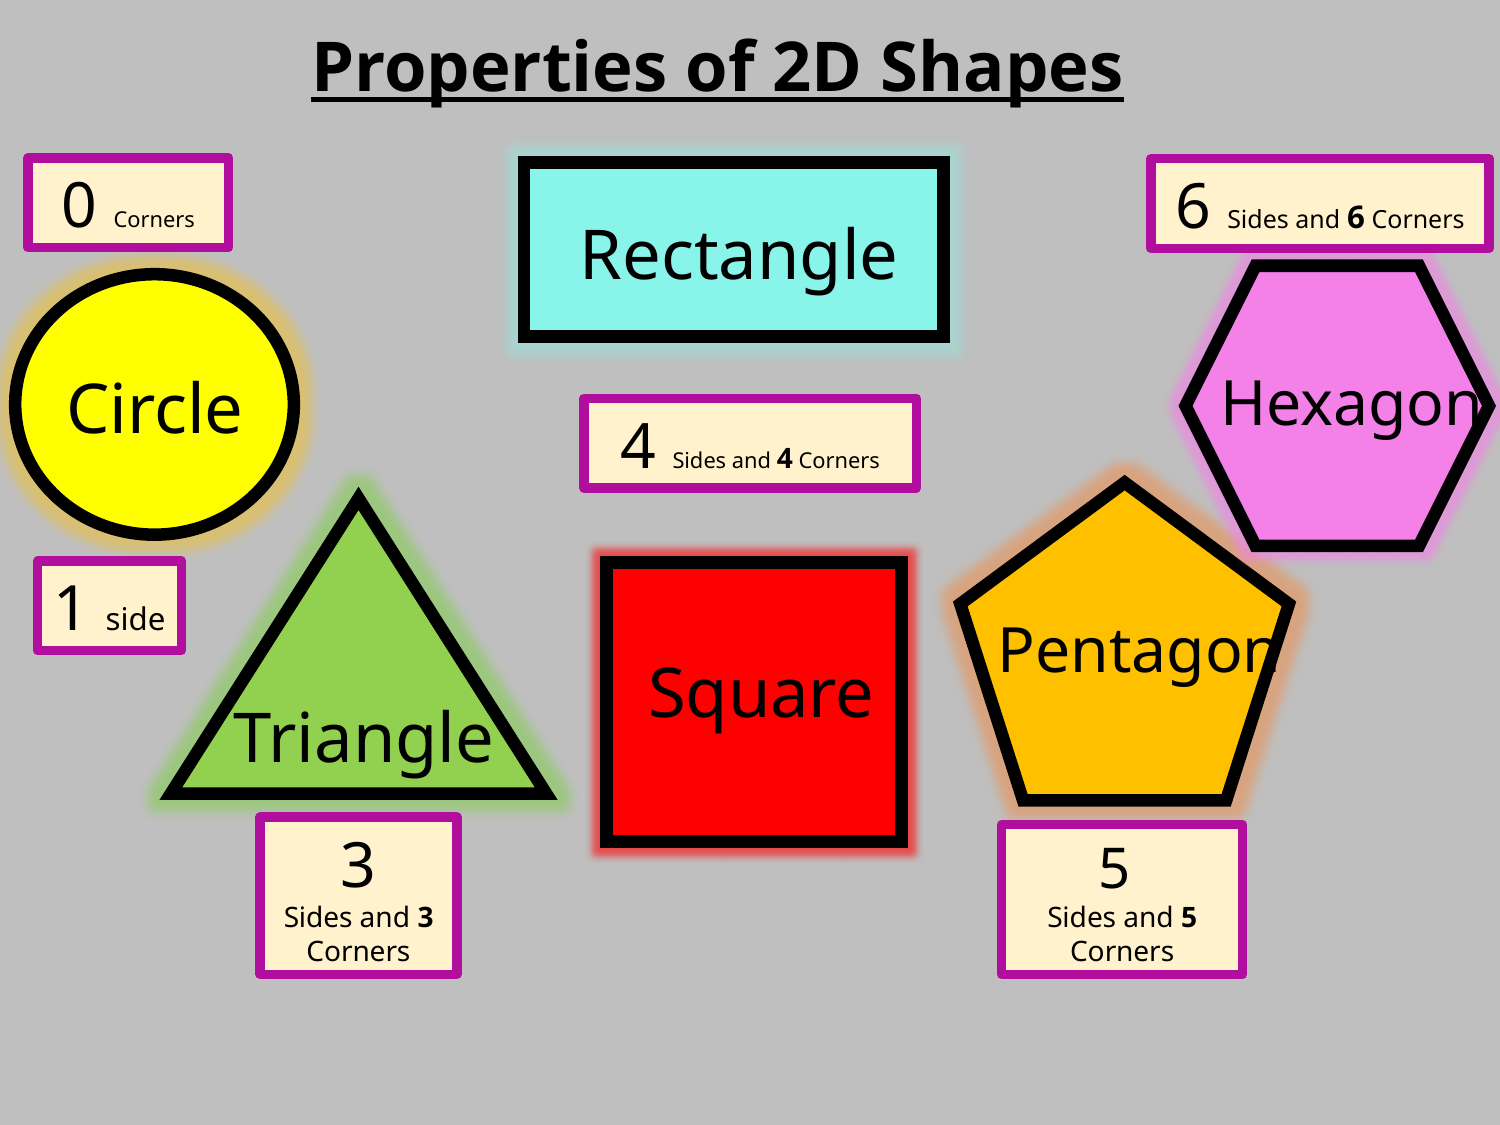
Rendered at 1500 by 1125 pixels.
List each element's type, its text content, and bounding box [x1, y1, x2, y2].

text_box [1185, 265, 1500, 546]
text_box 6 Sides and 6 Corners [1150, 158, 1490, 249]
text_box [960, 482, 1336, 801]
text_box 1 side [37, 560, 170, 651]
text_box 0 Corners [27, 157, 229, 248]
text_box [606, 562, 917, 842]
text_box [170, 498, 547, 794]
text_box 5 Sides and 5 Corners [1001, 824, 1243, 975]
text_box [15, 274, 294, 535]
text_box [524, 162, 956, 337]
text_box Properties of 2D Shapes [287, 15, 1148, 113]
text_box 4 Sides and 4 Corners [583, 398, 917, 489]
text_box 3 Sides and 3 Corners [260, 817, 457, 975]
